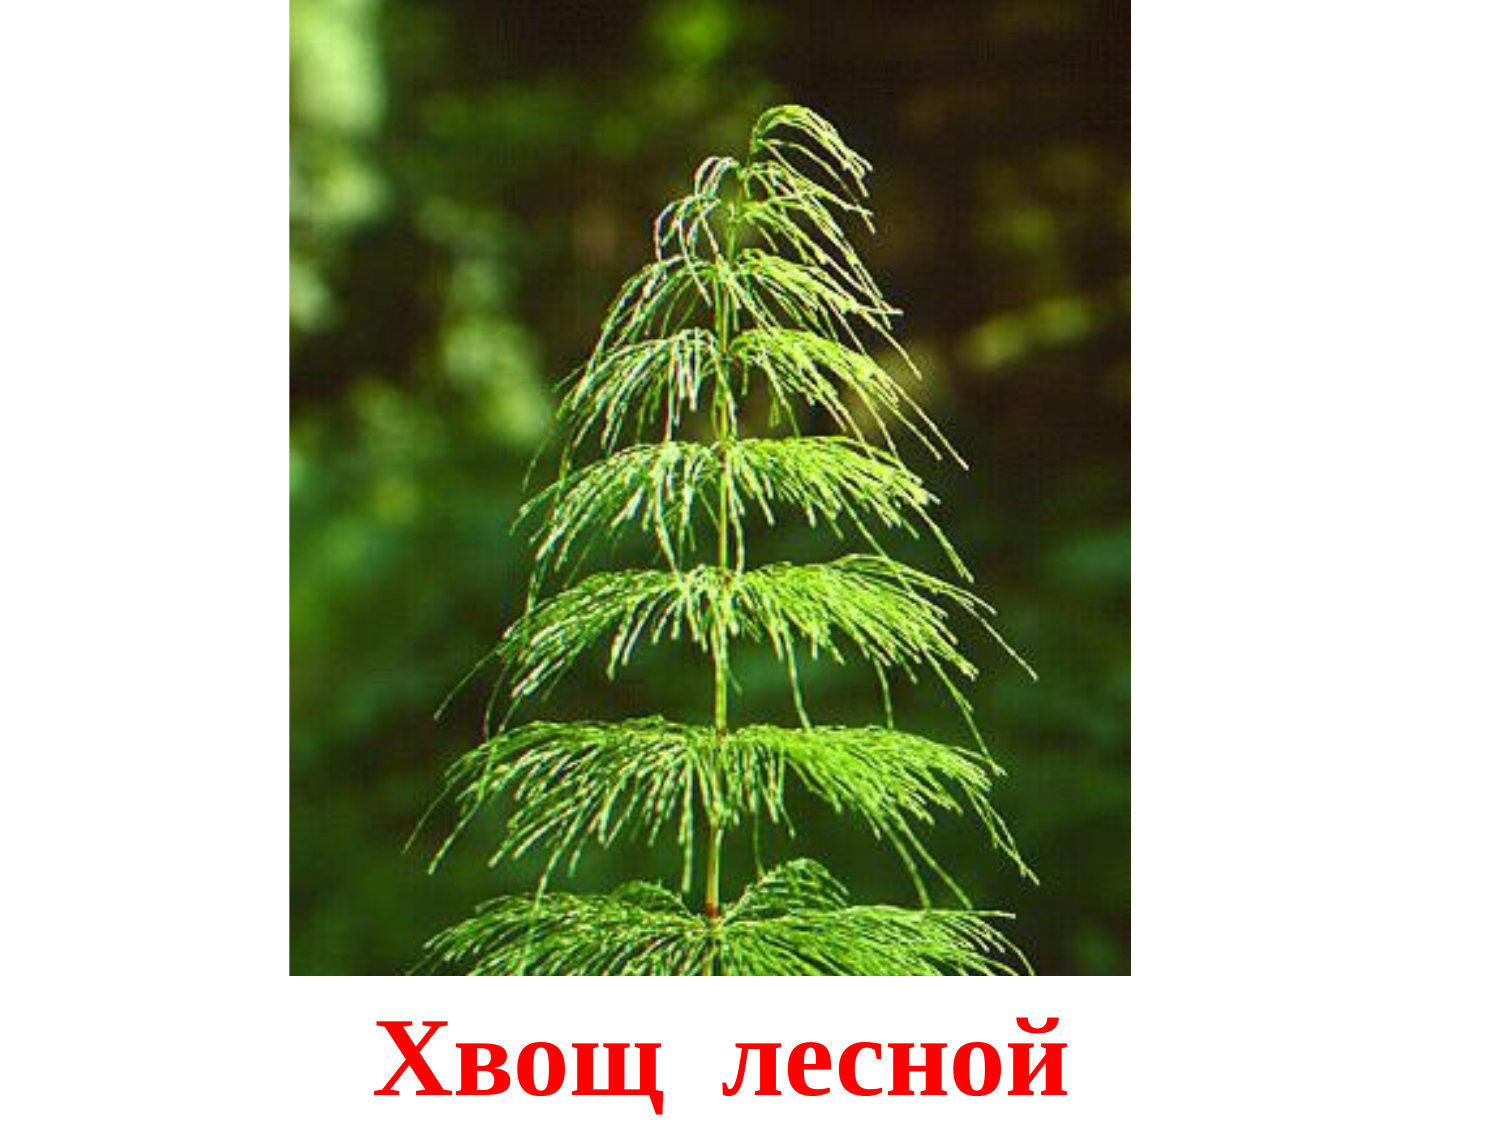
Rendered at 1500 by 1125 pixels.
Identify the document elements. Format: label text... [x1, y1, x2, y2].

text_box Хвощ лесной [301, 975, 1152, 1125]
picture [289, 0, 1132, 977]
